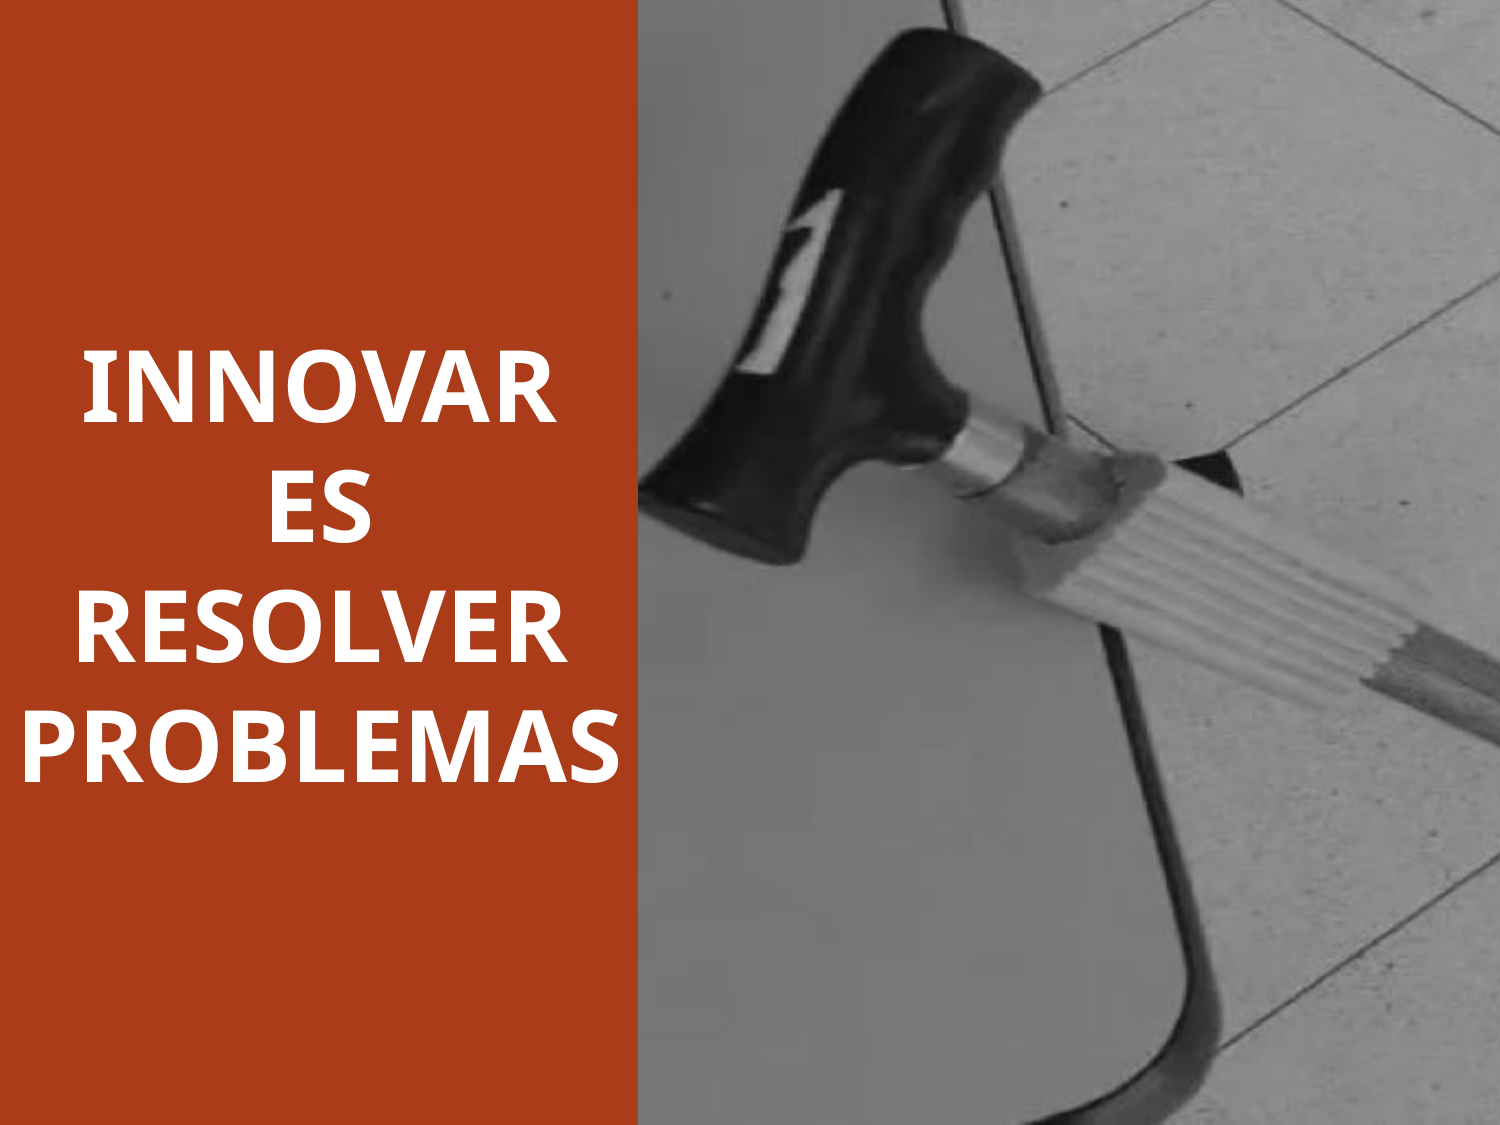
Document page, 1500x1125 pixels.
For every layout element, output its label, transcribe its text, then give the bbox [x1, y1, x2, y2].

text_box INNOVAR ES RESOLVER PROBLEMAS [0, 0, 638, 1125]
picture [638, 0, 1500, 1125]
